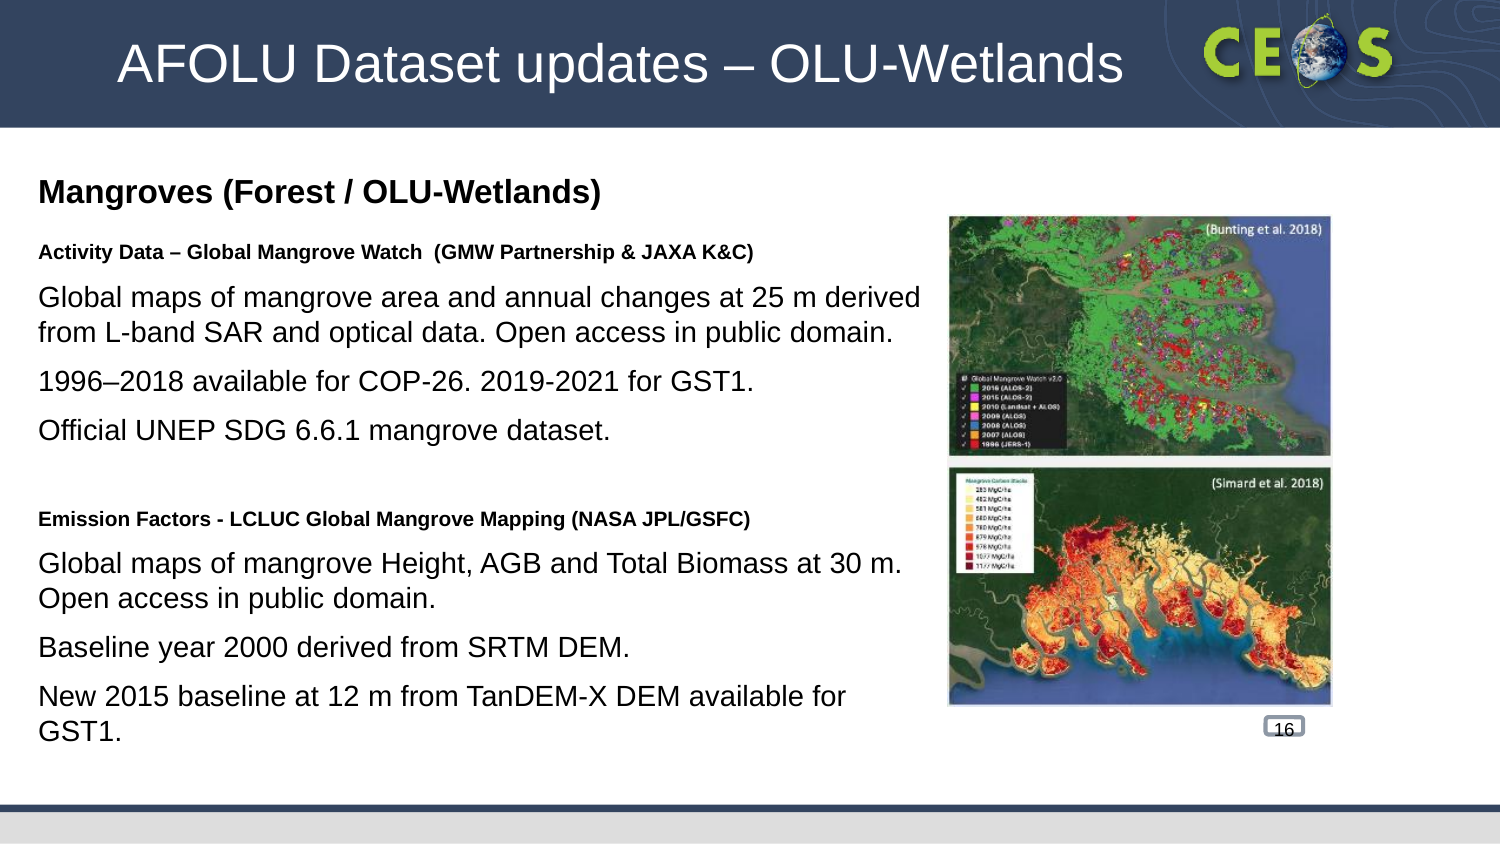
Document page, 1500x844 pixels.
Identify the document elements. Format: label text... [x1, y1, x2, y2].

picture [946, 213, 1333, 707]
slide_number ‹#› [1265, 717, 1304, 735]
picture [1204, 13, 1392, 88]
title AFOLU Dataset updates – OLU-Wetlands [102, 0, 1169, 132]
text_box Mangroves (Forest / OLU-Wetlands) Activity Data – Global Mangrove Watch (GMW Partnership & JAXA K&C) Global maps of mangrove area and annual changes at 25 m derived from L-band SAR and optical data. Open access in public domain. 1996–2018 available for COP-26. 2019-2021 for GST1. Official UNEP SDG 6.6.1 mangrove dataset. Emission Factors - LCLUC Global Mangrove Mapping (NASA JPL/GSFC) Global maps of mangrove Height, AGB and Total Biomass at 30 m. Open access in public domain. Baseline year 2000 derived from SRTM DEM. New 2015 baseline at 12 m from TanDEM-X DEM available for GST1. [26, 164, 948, 724]
